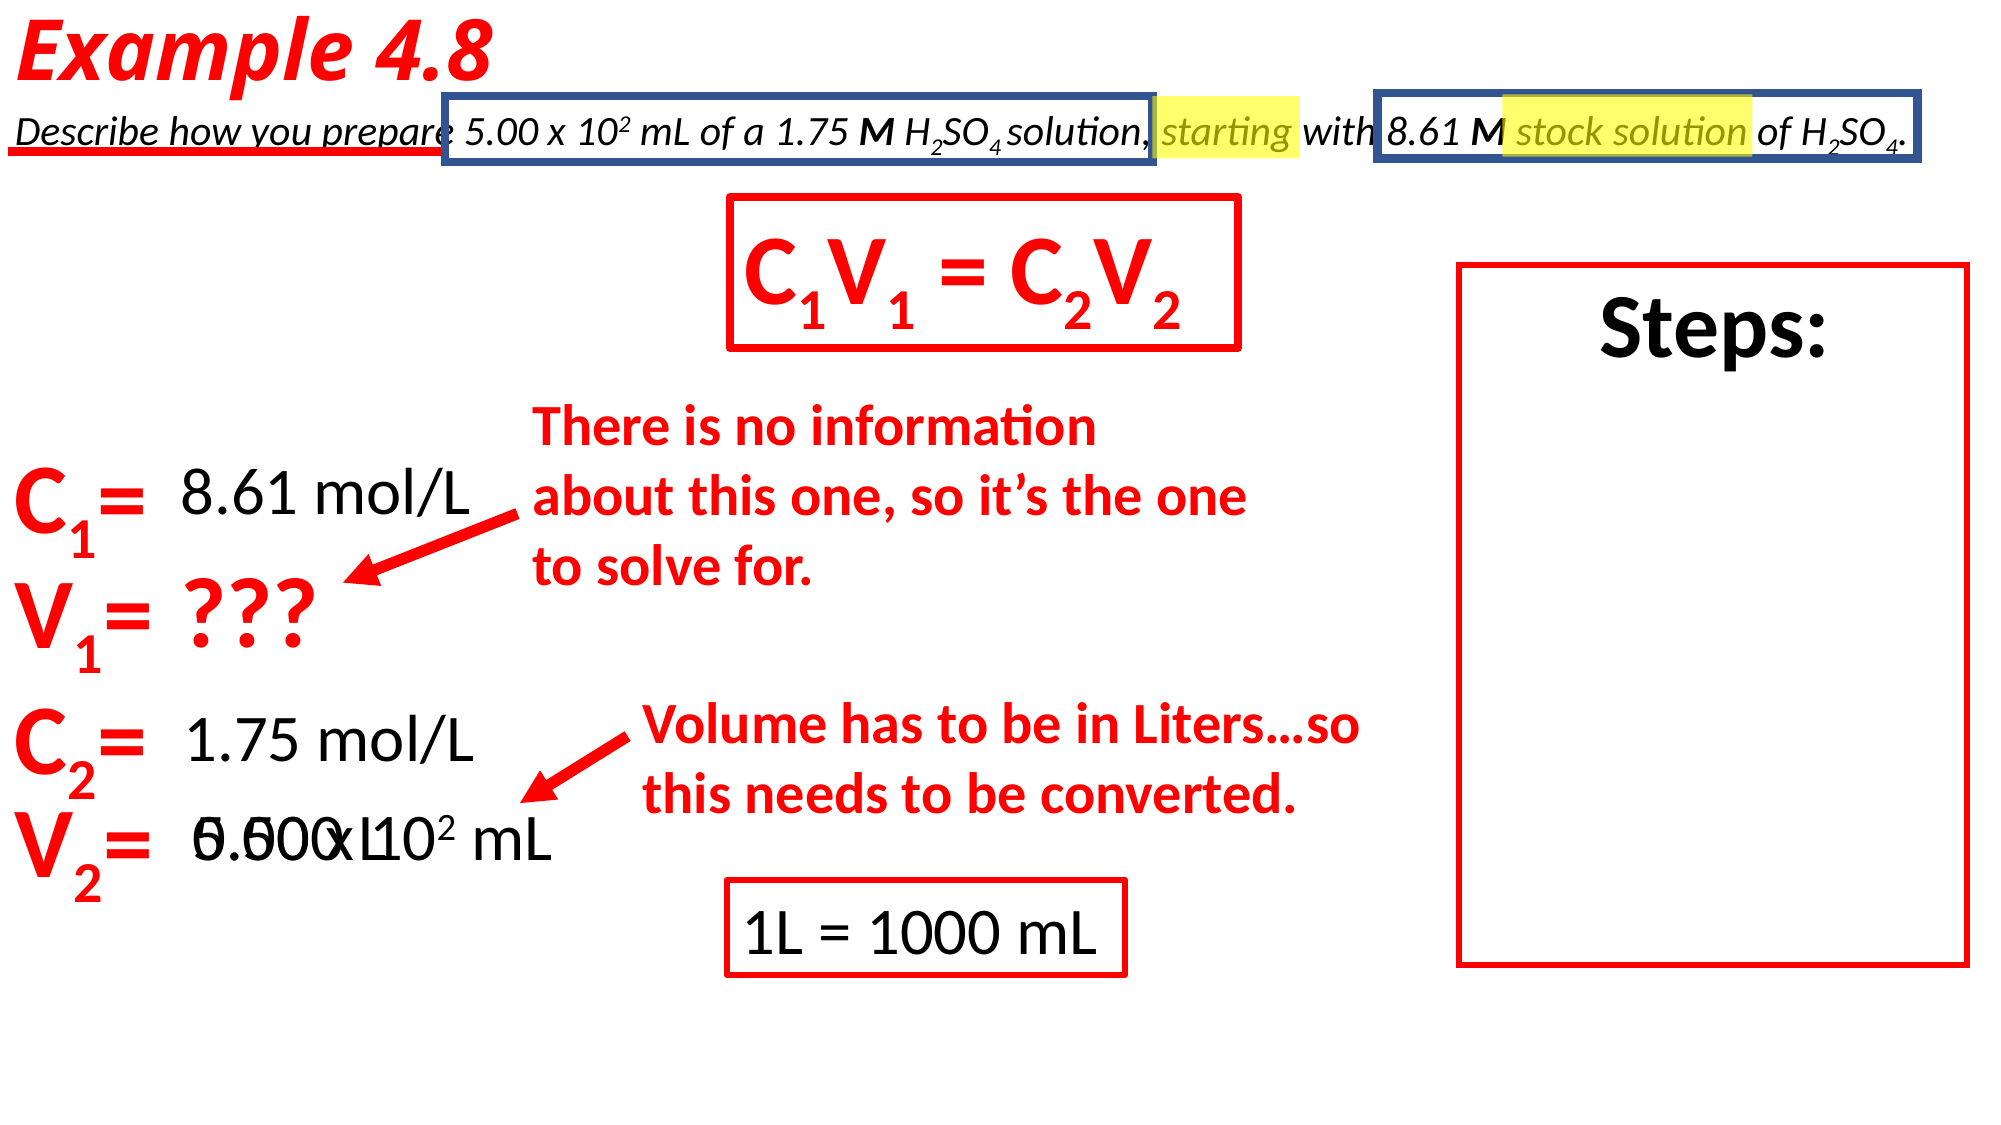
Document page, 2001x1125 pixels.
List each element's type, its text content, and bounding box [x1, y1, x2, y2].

text_box Describe how you prepare 5.00 x 102 mL of a 1.75 M H2SO4 solution, starting with 8.61 M stock solution of H2SO4. [0, 96, 2000, 168]
text_box 5.00 x 102 mL [520, 804, 577, 881]
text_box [342, 513, 518, 583]
text_box There is no information about this one, so it’s the one to solve for. [517, 380, 1268, 605]
title Example 4.8 [0, 0, 1725, 96]
text_box ??? [165, 539, 343, 675]
text_box [1376, 92, 1918, 159]
text_box V1= [0, 541, 165, 666]
text_box 1L = 1000 mL [726, 880, 1126, 975]
text_box [1151, 95, 1301, 159]
text_box 1.75 mol/L [169, 686, 512, 782]
text_box [1458, 264, 1968, 966]
text_box C1= [0, 426, 178, 541]
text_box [519, 736, 628, 804]
text_box [1501, 93, 1753, 158]
text_box Volume has to be in Liters…so this needs to be converted. [627, 677, 1378, 833]
text_box V2= [0, 770, 178, 922]
text_box [444, 95, 1153, 163]
text_box C1V1 = C2V2 [729, 196, 1238, 349]
text_box 8.61 mol/L [165, 440, 509, 536]
text_box C2= [0, 666, 178, 770]
text_box 0.500 L [177, 786, 520, 881]
text_box Steps: [1584, 257, 1873, 264]
